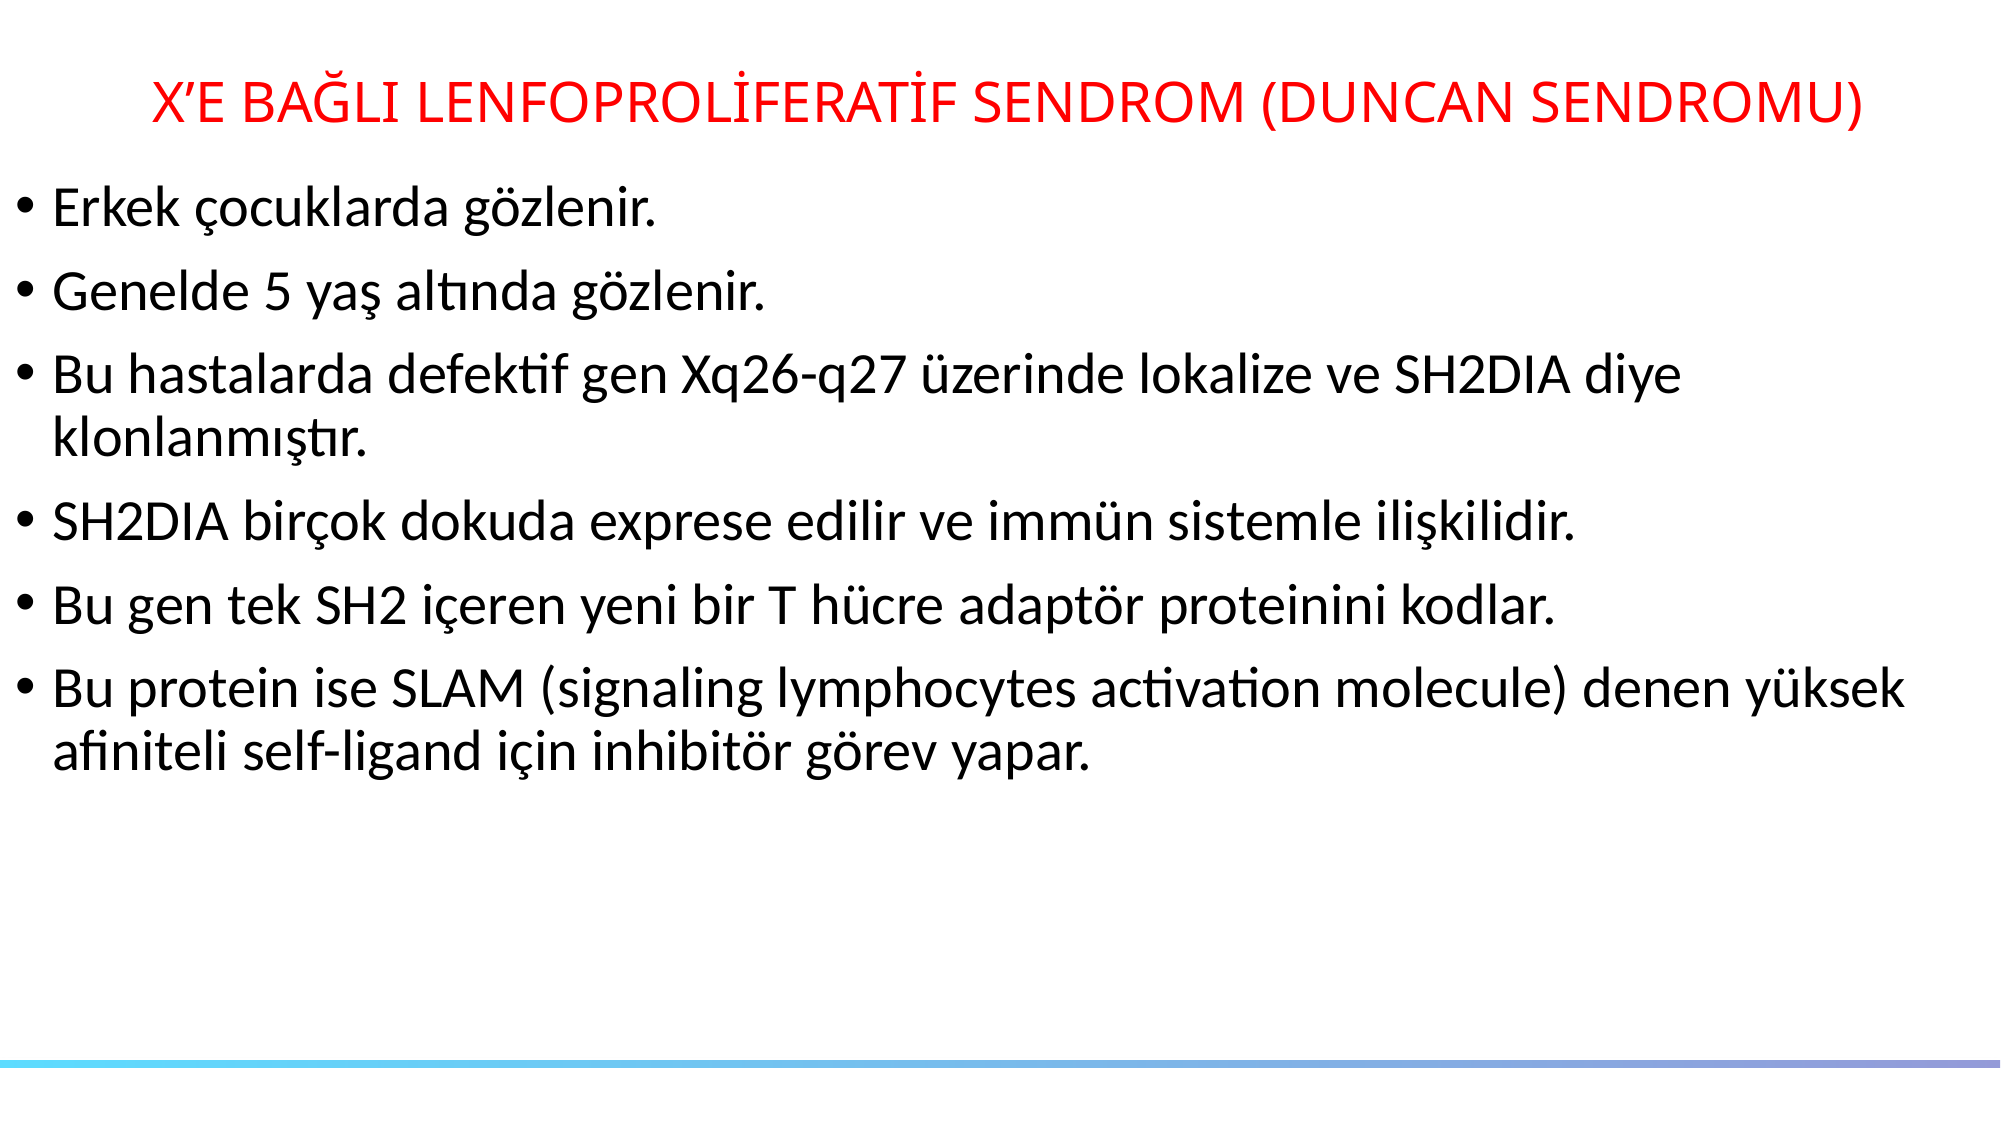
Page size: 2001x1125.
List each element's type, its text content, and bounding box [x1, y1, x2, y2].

title X’E BAĞLI LENFOPROLİFERATİF SENDROM (DUNCAN SENDROMU) [137, 59, 1955, 148]
list Erkek çocuklarda gözlenir. Genelde 5 yaş altında gözlenir. Bu hastalarda defektif gen Xq26-q27 üzerinde lokalize ve SH2DIA diye klonlanmıştır. SH2DIA birçok dokuda exprese edilir ve immün sistemle ilişkilidir. Bu gen tek SH2 içeren yeni bir T hücre adaptör proteinini kodlar. Bu protein ise SLAM (signaling lymphocytes activation molecule) denen yüksek afiniteli self-ligand için inhibitör görev yapar. [0, 168, 2000, 1014]
